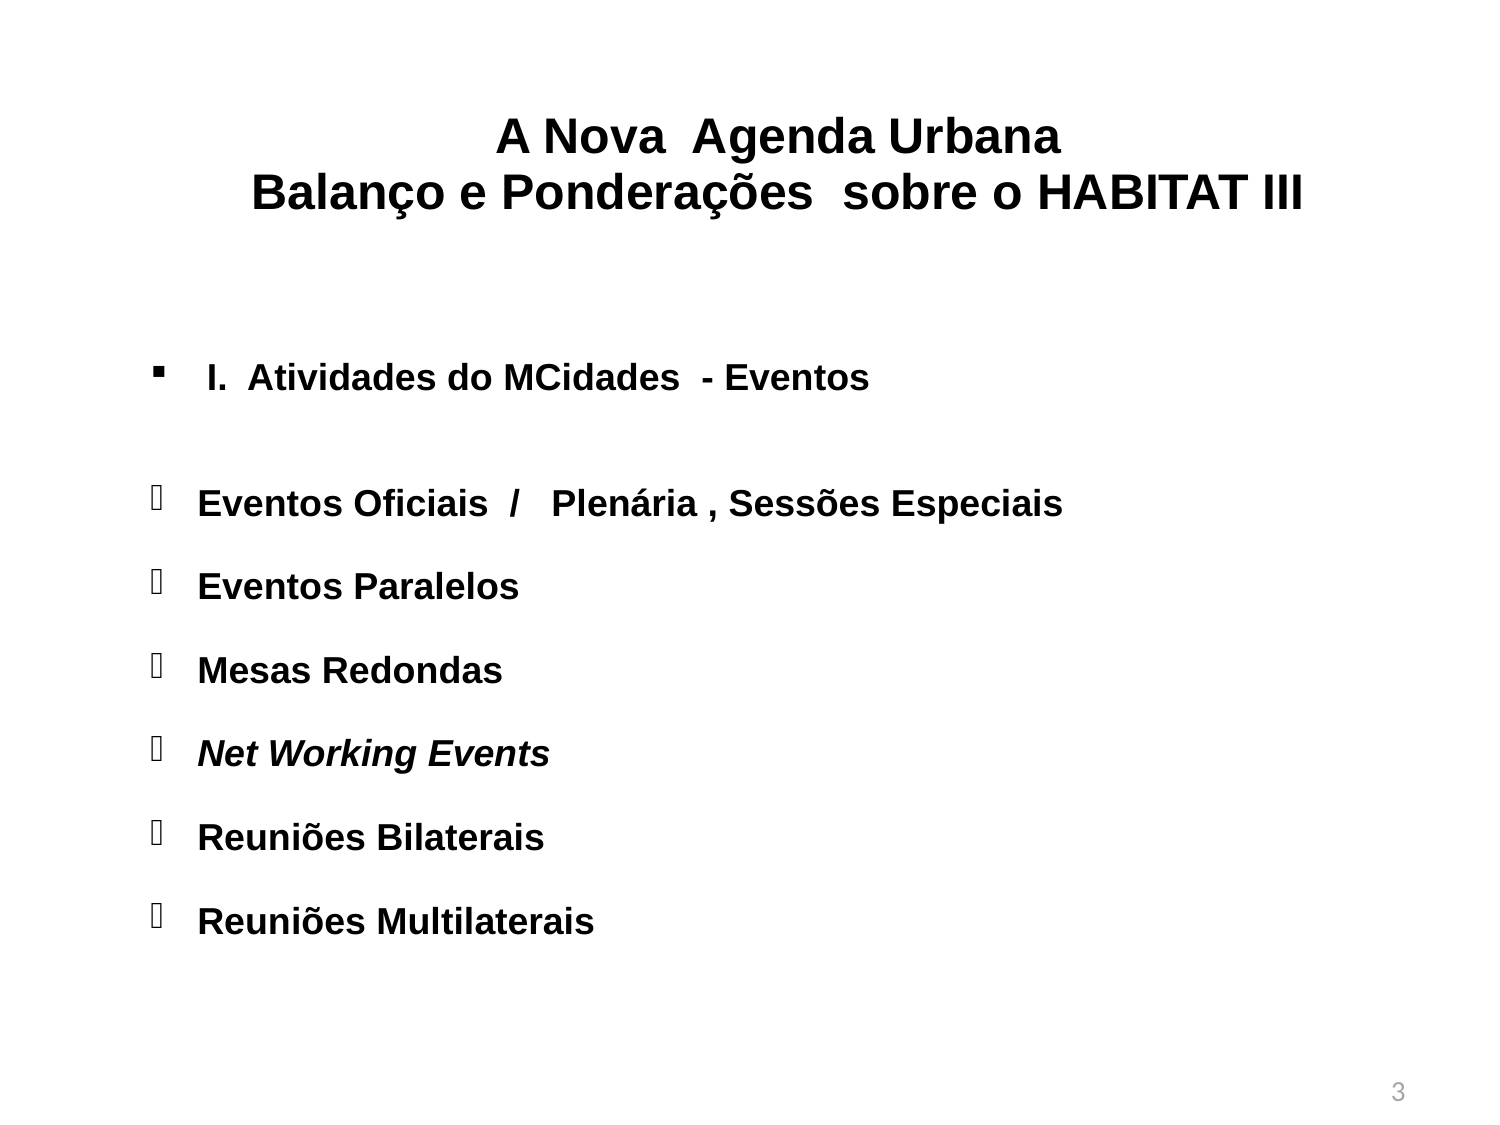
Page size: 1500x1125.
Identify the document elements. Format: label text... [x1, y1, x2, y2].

slide_number 3 [1376, 1065, 1500, 1125]
text_box I. Atividades do MCidades - Eventos Eventos Oficiais / Plenária , Sessões Especiais Eventos Paralelos Mesas Redondas Net Working Events Reuniões Bilaterais Reuniões Multilaterais [135, 349, 1341, 1034]
text_box A Nova Agenda Urbana Balanço e Ponderações sobre o HABITAT III [112, 101, 1459, 270]
